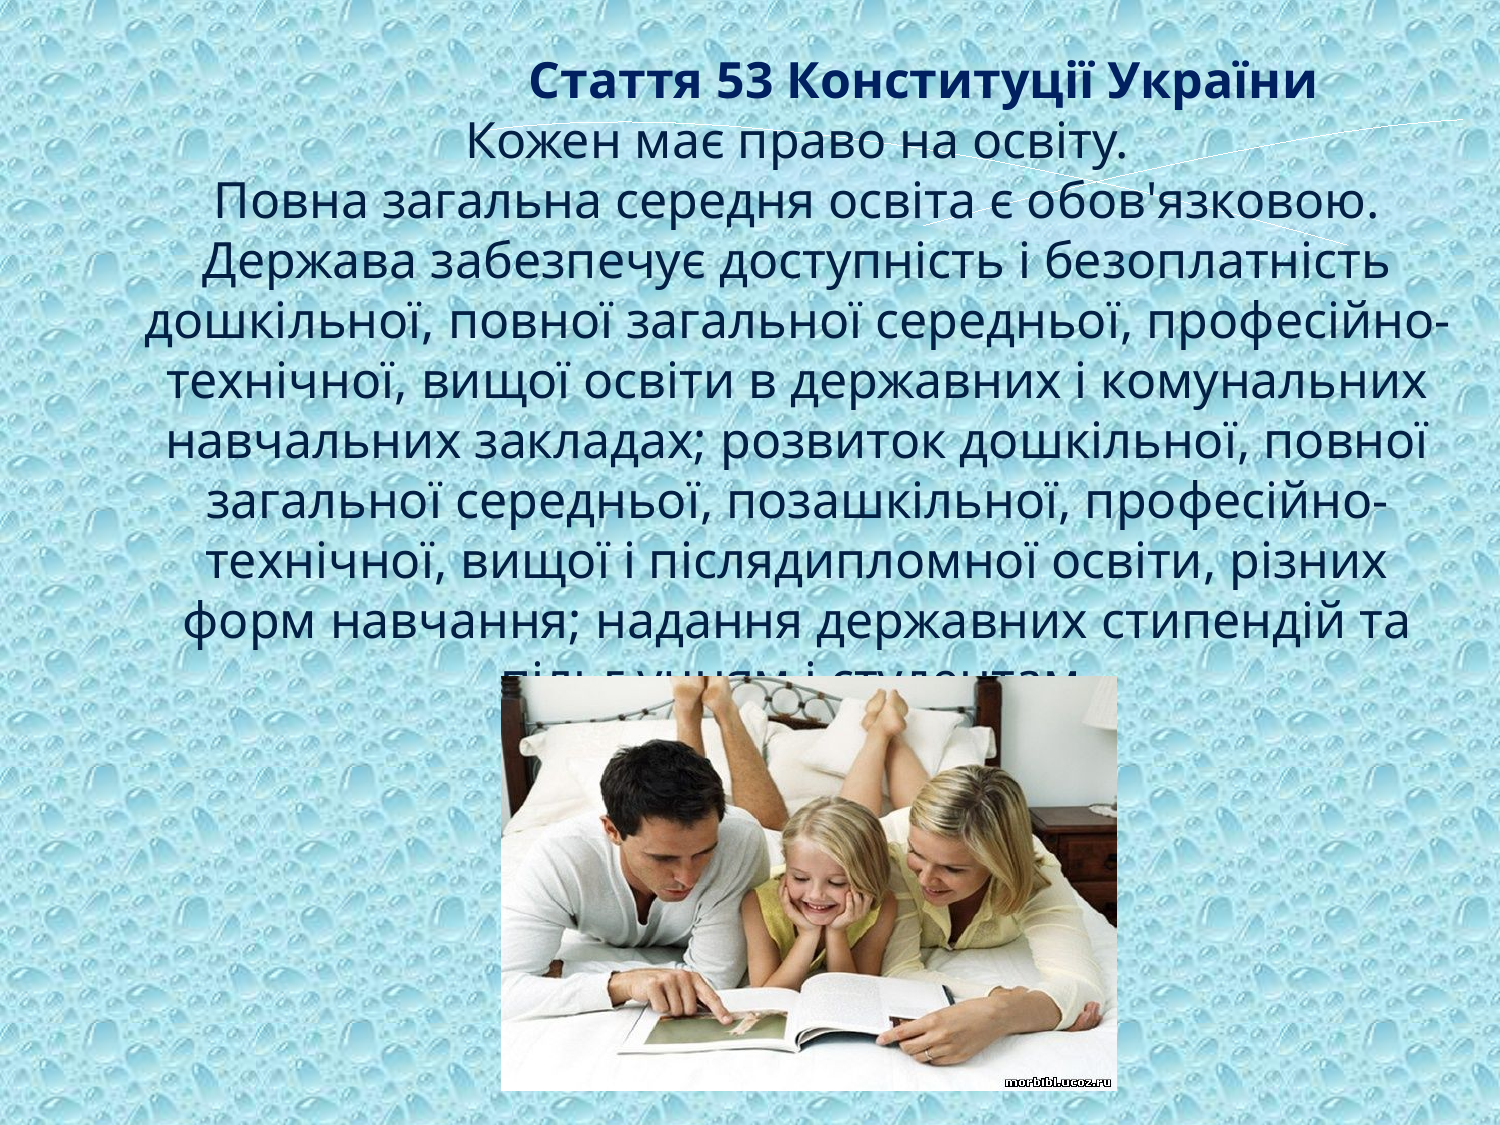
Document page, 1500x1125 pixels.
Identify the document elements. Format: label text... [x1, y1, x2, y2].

picture [0, 0, 1500, 1125]
text_box Стаття 53 Конституції України Кожен має право на освіту. Повна загальна середня освіта є обов'язковою. Держава забезпечує доступність і безоплатність дошкільної, повної загальної середньої, професійно-технічної, вищої освіти в державних і комунальних навчальних закладах; розвиток дошкільної, повної загальної середньої, позашкільної, професійно-технічної, вищої і післядипломної освіти, різних форм навчання; надання державних стипендій та пільг учням і студентам. [123, 41, 1471, 716]
